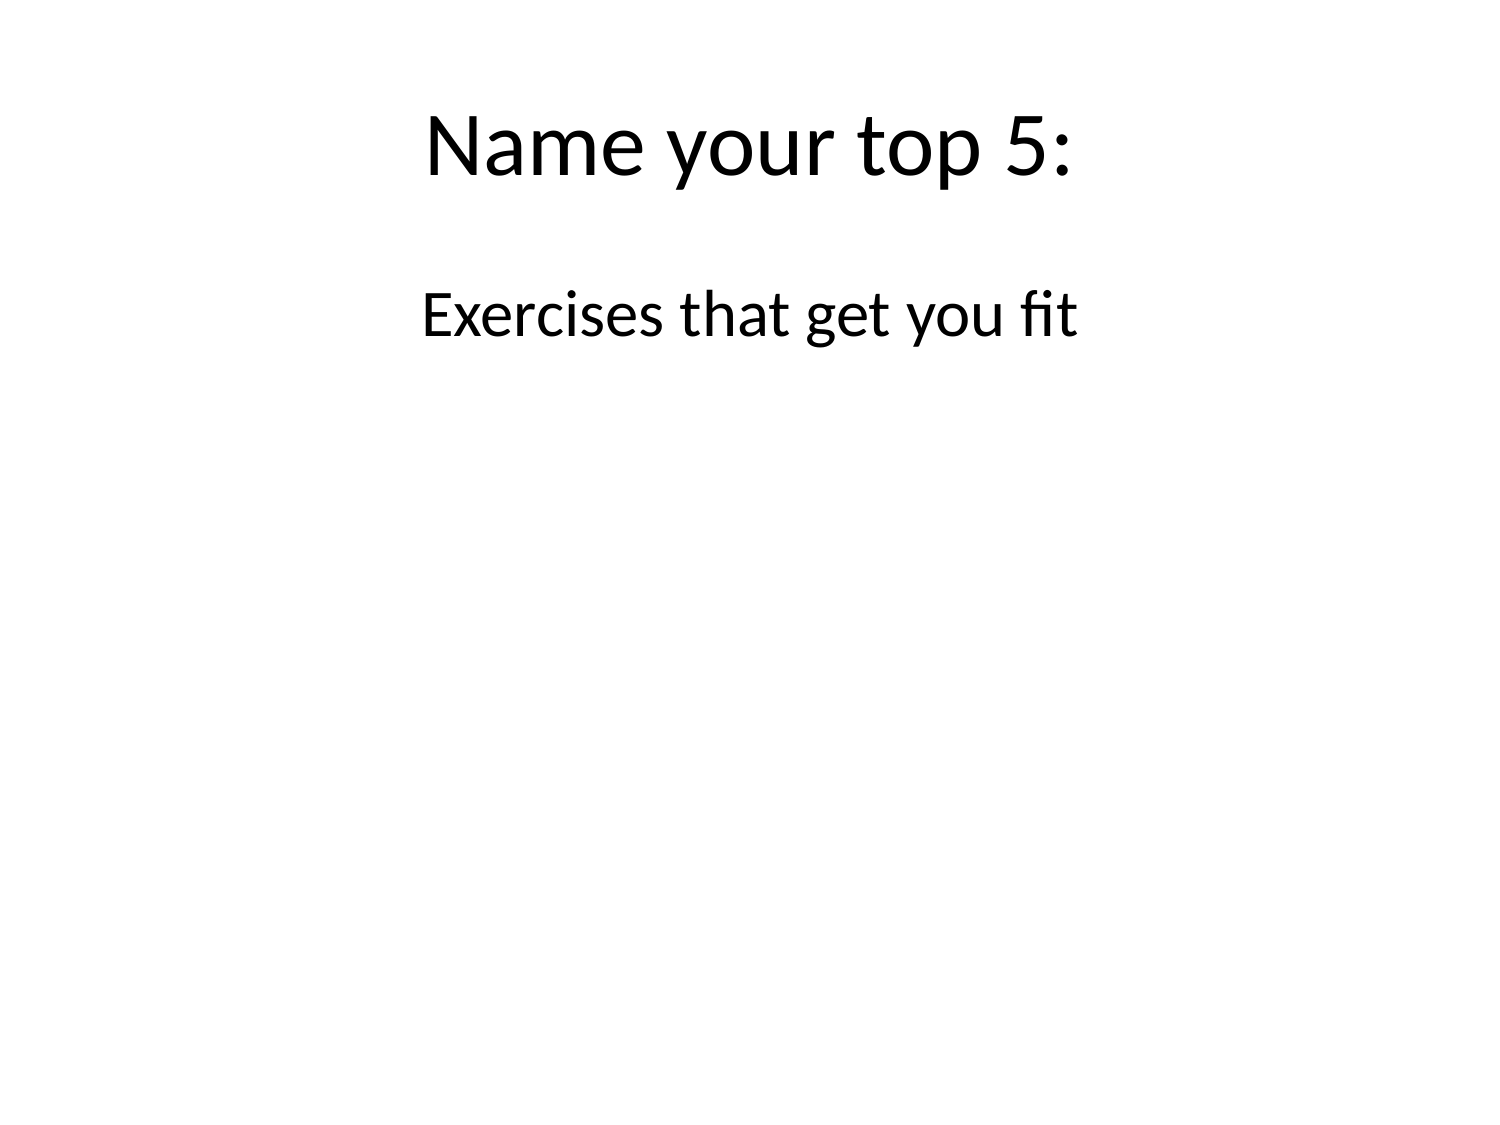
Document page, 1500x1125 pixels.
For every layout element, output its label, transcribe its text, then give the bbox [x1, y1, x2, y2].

list Exercises that get you fit [75, 262, 1425, 1005]
title Name your top 5: [75, 45, 1425, 233]
